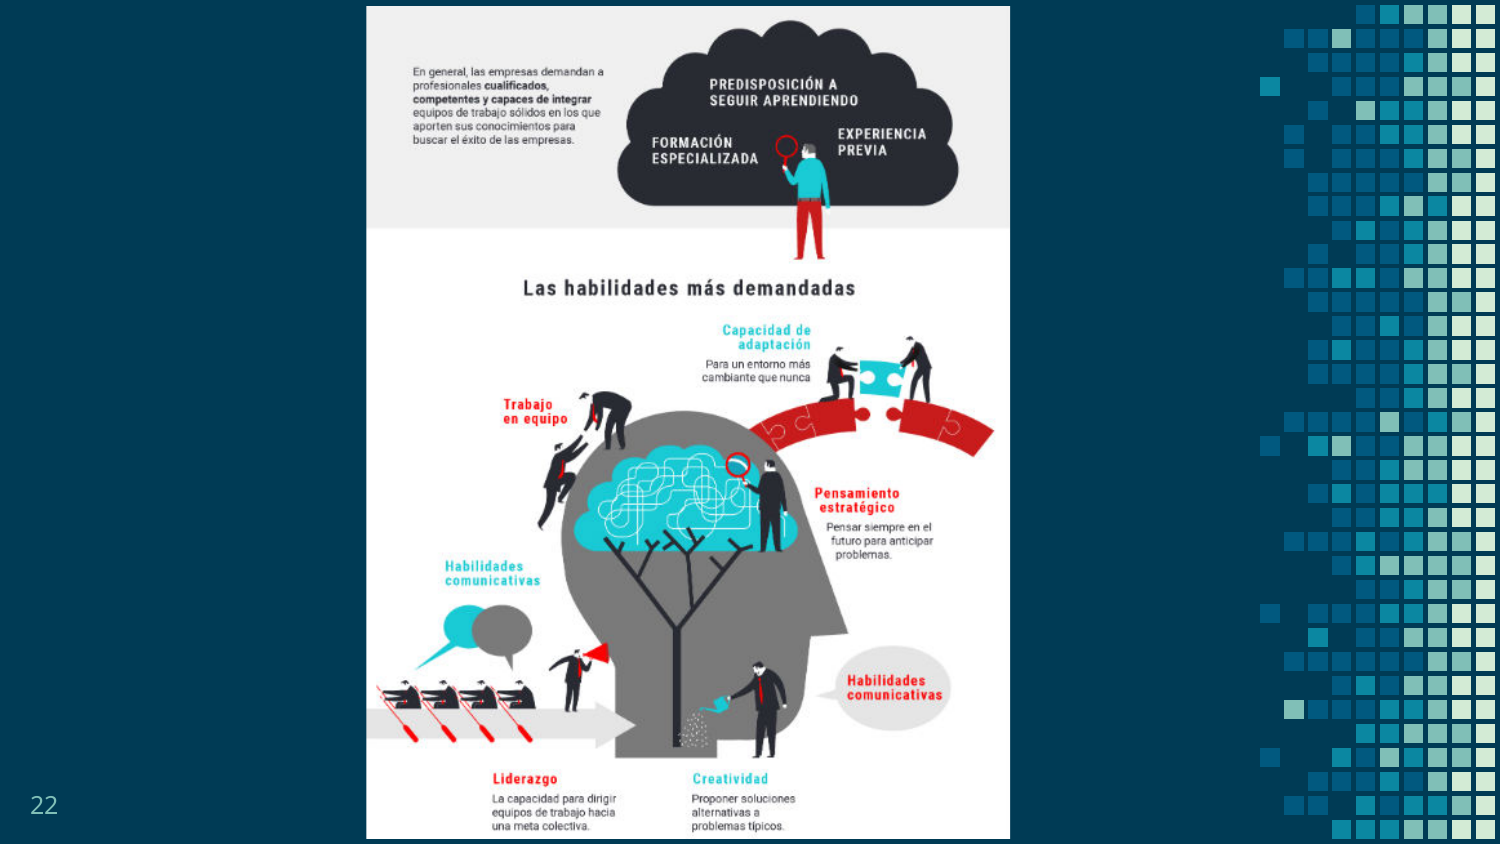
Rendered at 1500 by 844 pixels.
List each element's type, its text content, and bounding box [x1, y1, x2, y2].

picture [367, 7, 1010, 838]
slide_number 22 [15, 774, 105, 839]
